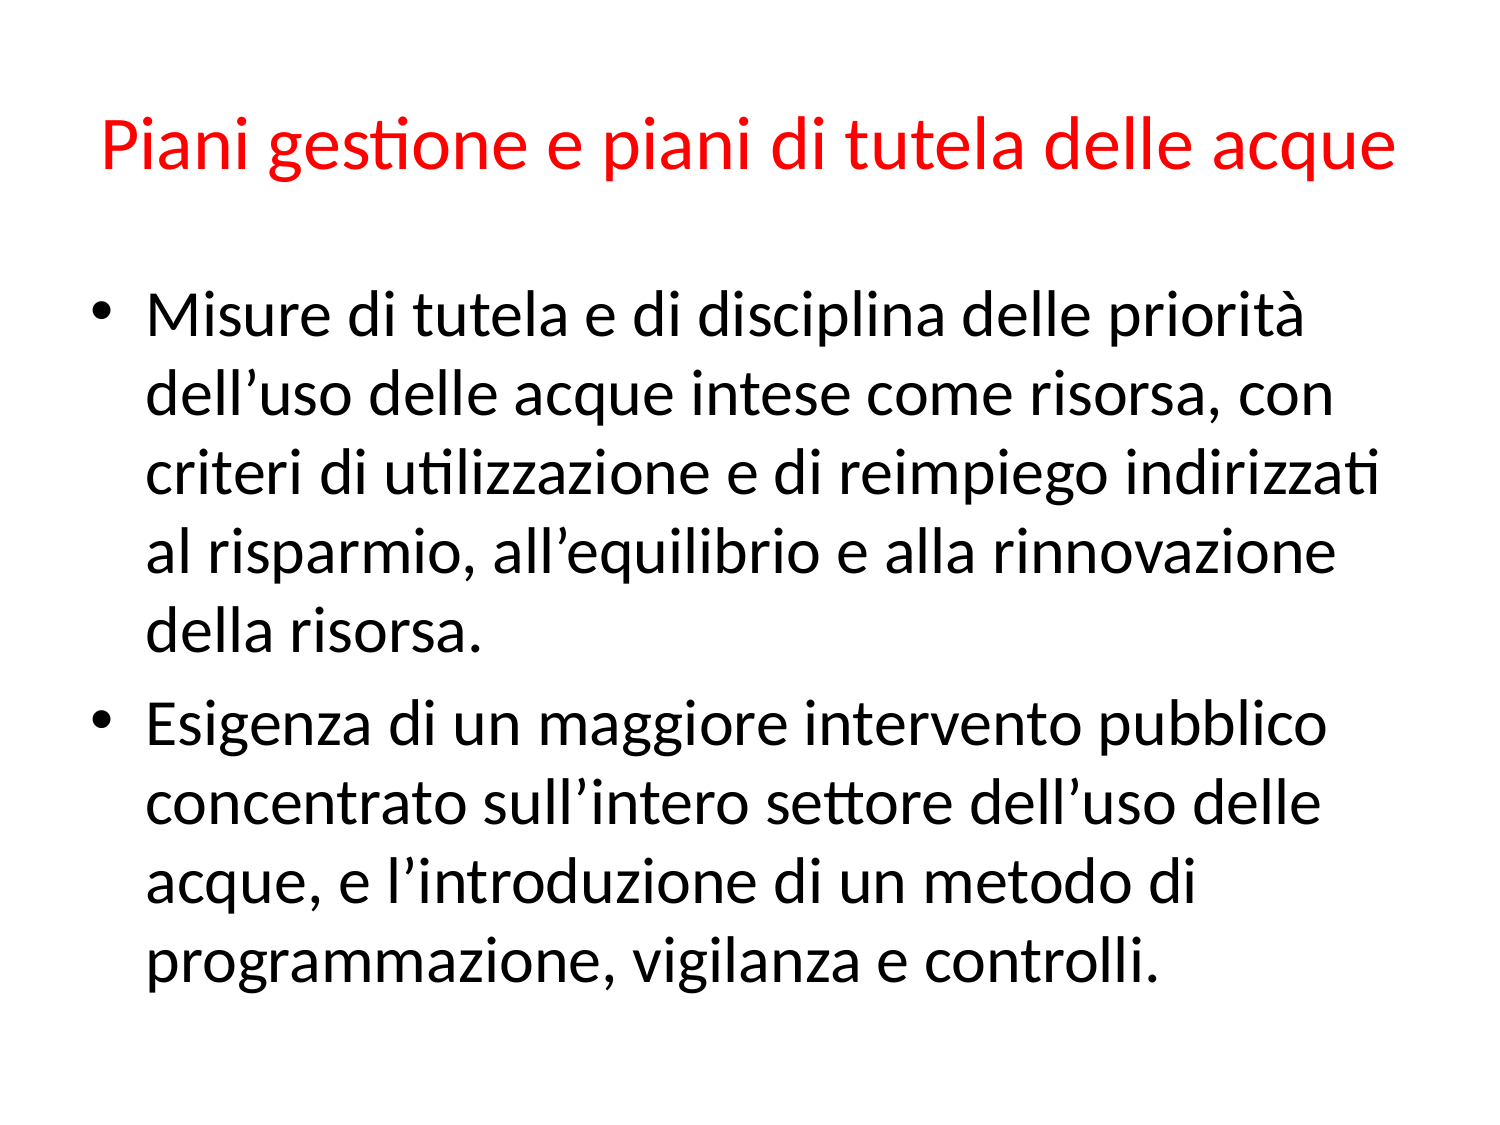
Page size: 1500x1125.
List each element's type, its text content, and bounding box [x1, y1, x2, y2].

title Piani gestione e piani di tutela delle acque [75, 45, 1425, 233]
list Misure di tutela e di disciplina delle priorità dell’uso delle acque intese come risorsa, con criteri di utilizzazione e di reimpiego indirizzati al risparmio, all’equilibrio e alla rinnovazione della risorsa. Esigenza di un maggiore intervento pubblico concentrato sull’intero settore dell’uso delle acque, e l’introduzione di un metodo di programmazione, vigilanza e controlli. [75, 262, 1425, 1005]
